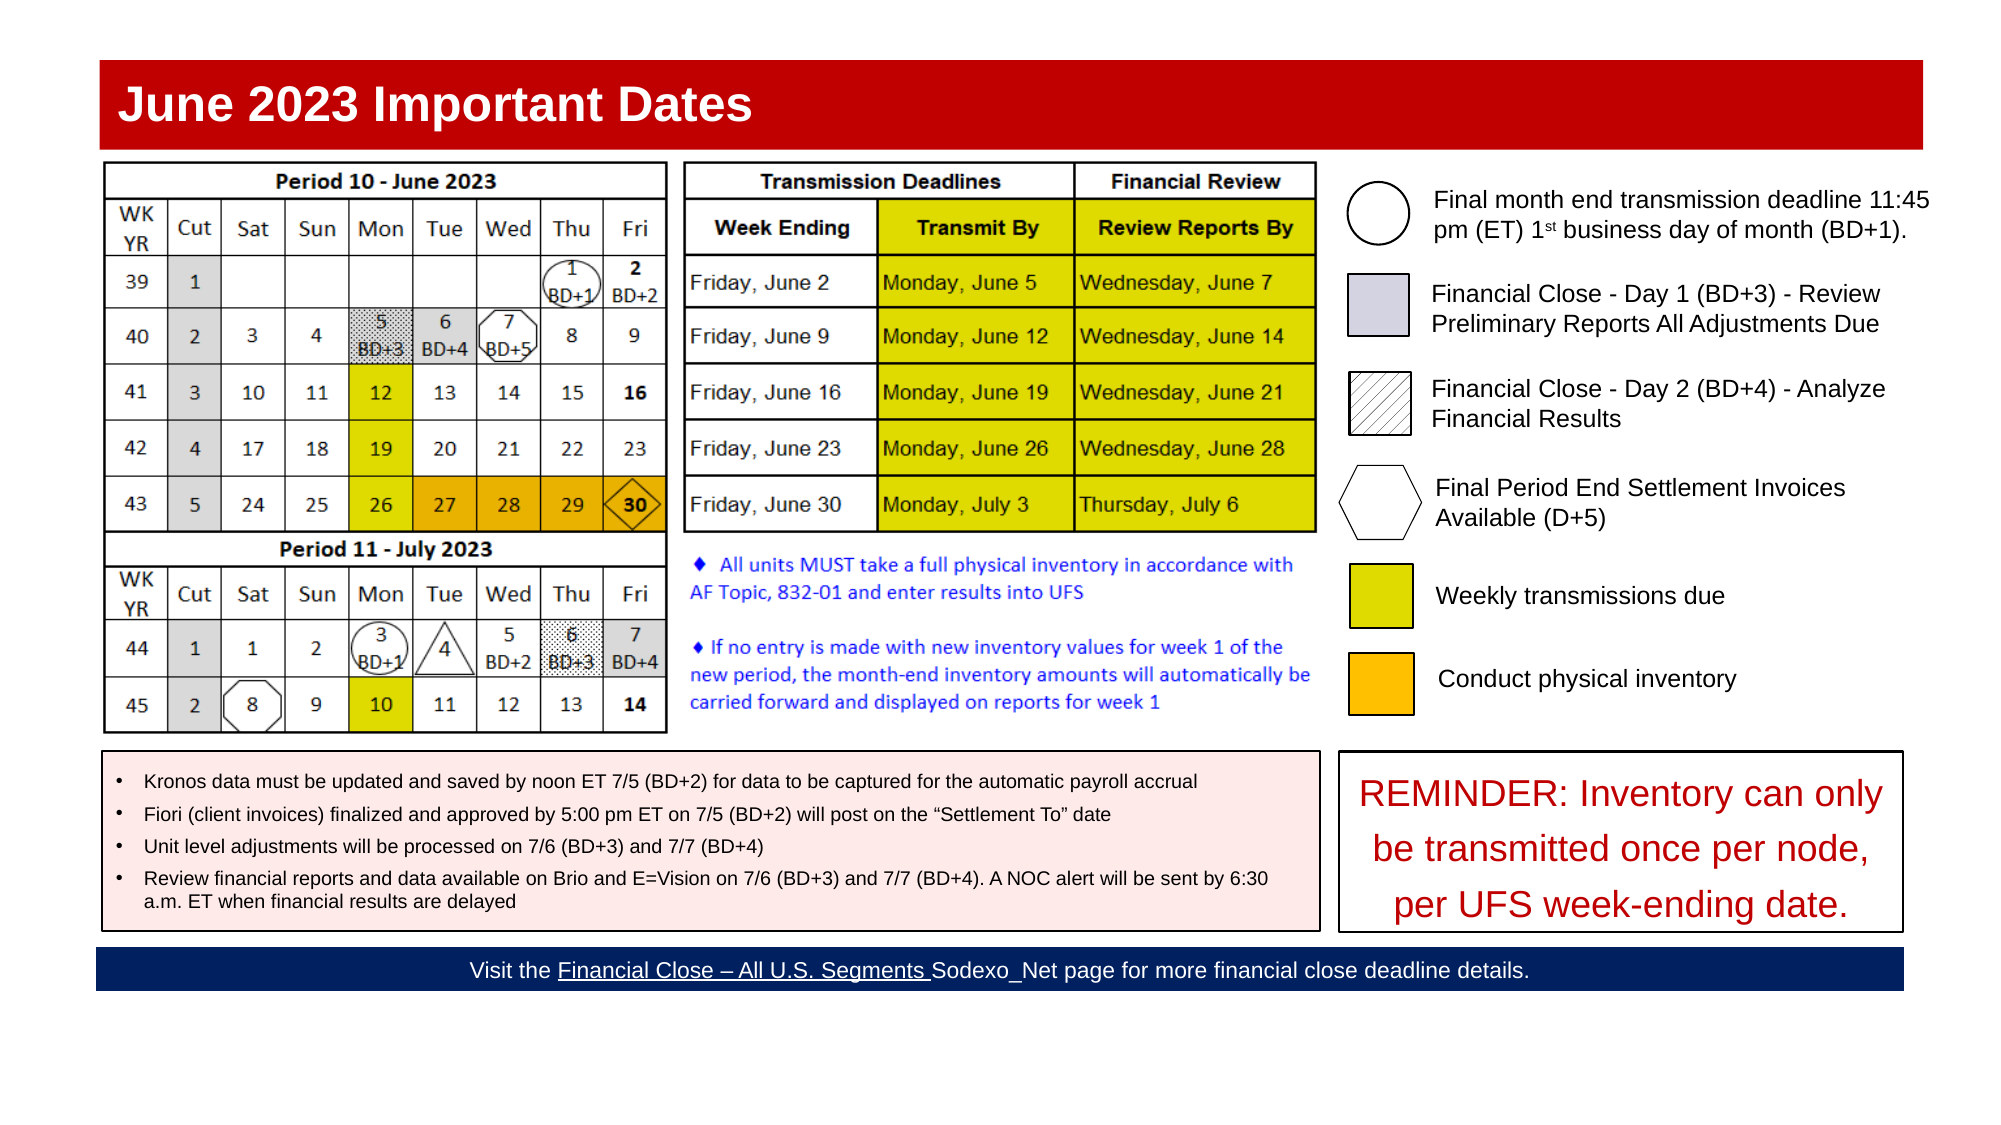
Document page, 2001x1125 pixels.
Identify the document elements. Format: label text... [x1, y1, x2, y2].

text_box [1347, 181, 1410, 245]
text_box [1347, 273, 1410, 337]
text_box [1337, 464, 1422, 541]
text_box Financial Close - Day 2 (BD+4) - Analyze Financial Results [1417, 366, 1938, 440]
text_box June 2023 Important Dates [99, 60, 1924, 150]
text_box [1349, 564, 1414, 628]
text_box Weekly transmissions due [1422, 573, 1746, 617]
picture [102, 159, 1321, 735]
text_box Conduct physical inventory [1424, 655, 1856, 699]
text_box Final month end transmission deadline 11:45 pm (ET) 1st business day of month (BD+1). [1420, 176, 1960, 251]
text_box [1348, 653, 1414, 715]
text_box Kronos data must be updated and saved by noon ET 7/5 (BD+2) for data to be captured for the automatic payroll accrual Fiori (client invoices) finalized and approved by 5:00 pm ET on 7/5 (BD+2) will post on the “Settlement To” date Unit level adjustments will be processed on 7/6 (BD+3) and 7/7 (BD+4) Review financial reports and data available on Brio and E=Vision on 7/6 (BD+3) and 7/7 (BD+4). A NOC alert will be sent by 6:30 a.m. ET when financial results are delayed [102, 751, 1321, 931]
text_box Final Period End Settlement Invoices Available (D+5) [1422, 464, 1938, 539]
text_box Visit the Financial Close – All U.S. Segments Sodexo_Net page for more financial close deadline details. [96, 947, 1904, 991]
text_box Financial Close - Day 1 (BD+3) - Review Preliminary Reports All Adjustments Due [1417, 270, 1957, 344]
text_box [1349, 372, 1412, 435]
text_box REMINDER: Inventory can only be transmitted once per node, per UFS week-ending date. [1339, 751, 1904, 932]
